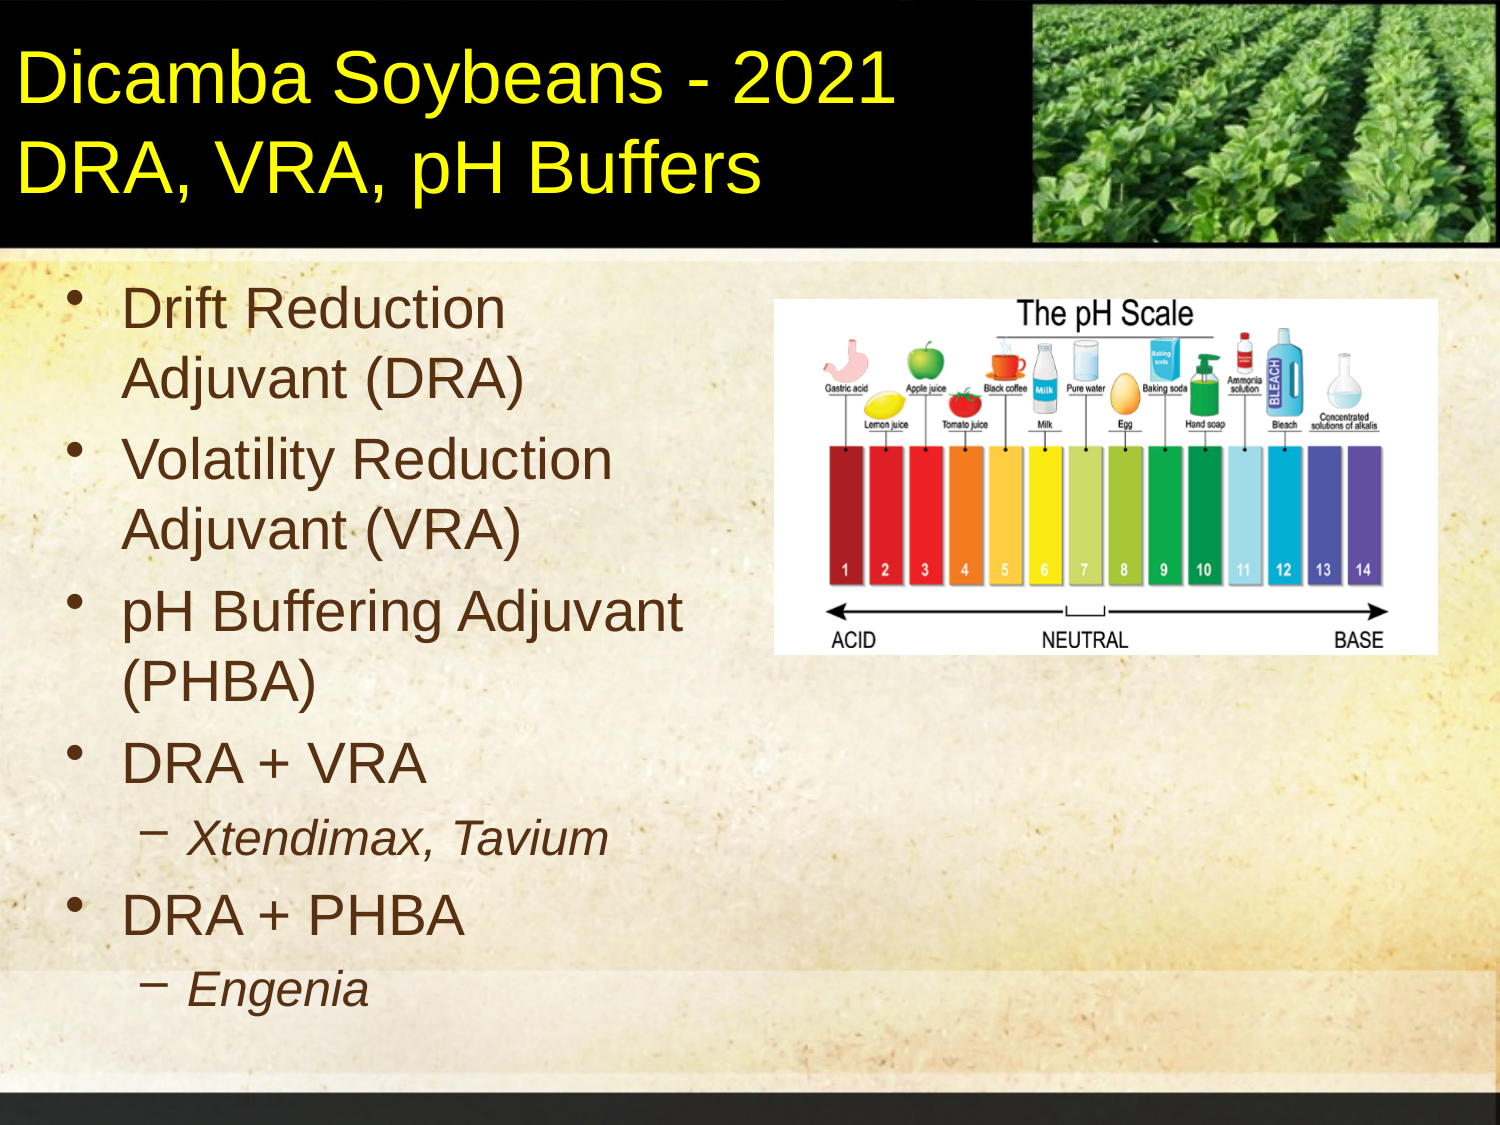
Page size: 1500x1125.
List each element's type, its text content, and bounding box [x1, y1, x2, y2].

title Dicamba Soybeans - 2021 DRA, VRA, pH Buffers [0, 0, 1025, 238]
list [774, 299, 1438, 655]
picture [0, 0, 1500, 1125]
list Drift Reduction Adjuvant (DRA) Volatility Reduction Adjuvant (VRA) pH Buffering Adjuvant (PHBA) DRA + VRA Xtendimax, Tavium DRA + PHBA Engenia [50, 262, 713, 1013]
